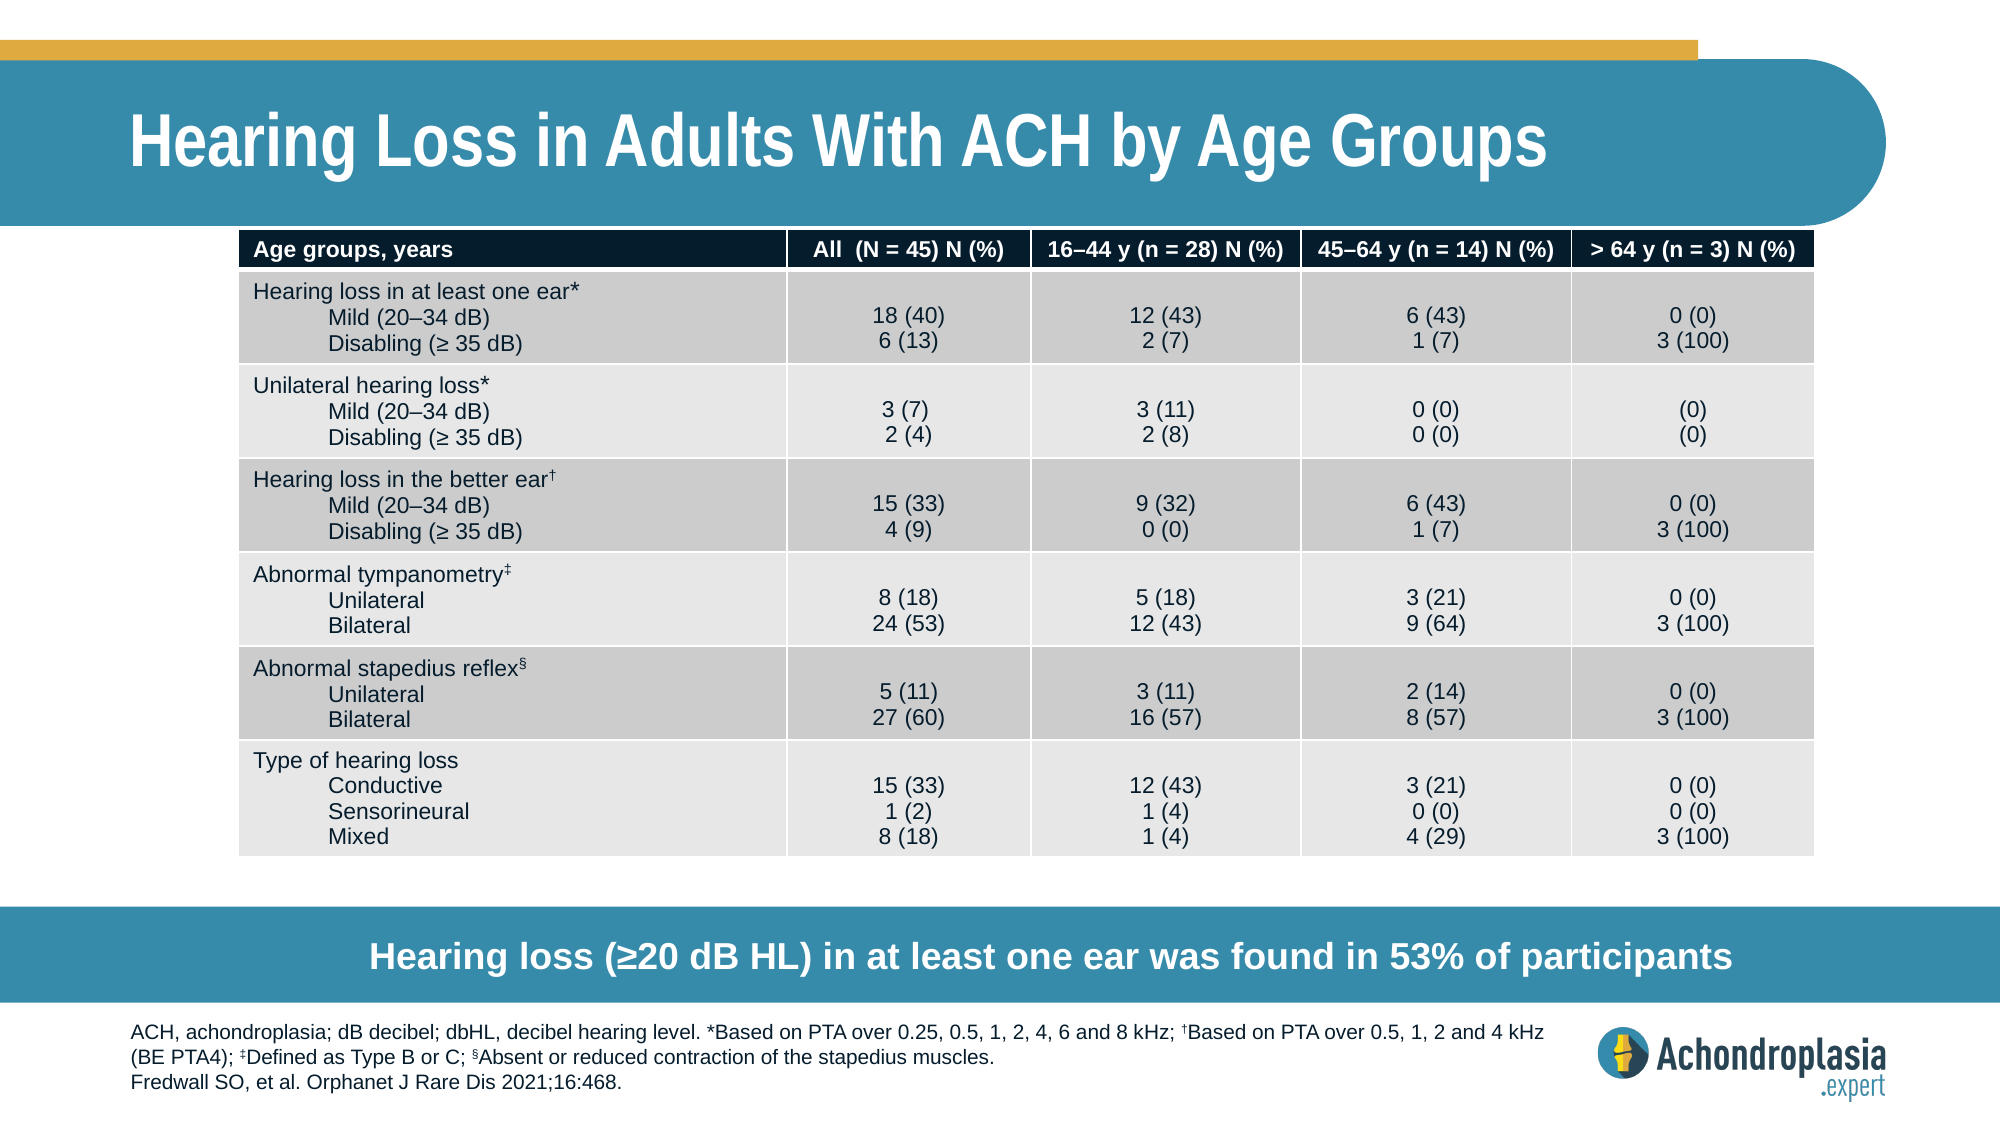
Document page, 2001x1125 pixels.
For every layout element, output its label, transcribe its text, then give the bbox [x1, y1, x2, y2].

table_header 16–44 y (n = 28) N (%) [1032, 230, 1300, 267]
title Hearing Loss in Adults With ACH by Age Groups [114, 59, 1886, 225]
footer ACH, achondroplasia; dB decibel; dbHL, decibel hearing level. *Based on PTA over 0.25, 0.5, 1, 2, 4, 6 and 8 kHz; †Based on PTA over 0.5, 1, 2 and 4 kHz (BE PTA4); ‡Defined as Type B or C; §Absent or reduced contraction of the stapedius muscles. Fredwall SO, et al. Orphanet J Rare Dis 2021;16:468. [115, 1005, 1598, 1102]
table_cell 6 (43) 1 (7) [1302, 459, 1571, 551]
table_cell 6 (43) 1 (7) [1302, 272, 1571, 363]
table_cell 12 (43) 1 (4) 1 (4) [1032, 741, 1300, 856]
table_cell 3 (21) 9 (64) [1302, 553, 1571, 645]
table_cell 3 (21) 0 (0) 4 (29) [1302, 741, 1571, 856]
table_cell 0 (0) 0 (0) [1302, 365, 1571, 457]
table_cell Type of hearing loss Conductive Sensorineural Mixed [239, 741, 786, 856]
table_cell Abnormal tympanometry‡ Unilateral Bilateral [239, 553, 786, 645]
table_cell 0 (0) 3 (100) [1572, 647, 1814, 739]
table_cell 15 (33) 4 (9) [788, 459, 1030, 551]
table_cell 15 (33) 1 (2) 8 (18) [788, 741, 1030, 856]
table_cell 0 (0) 0 (0) 3 (100) [1572, 741, 1814, 856]
table_cell Unilateral hearing loss* Mild (20–34 dB) Disabling (≥ 35 dB) [239, 365, 786, 457]
table_cell 0 (0) 3 (100) [1572, 553, 1814, 645]
picture [1598, 1027, 1886, 1102]
table_header 45–64 y (n = 14) N (%) [1302, 230, 1571, 267]
table_cell 18 (40) 6 (13) [788, 272, 1030, 363]
table_header Age groups, years [239, 230, 786, 267]
table_cell 3 (7) 2 (4) [788, 365, 1030, 457]
table_cell Hearing loss in the better ear† Mild (20–34 dB) Disabling (≥ 35 dB) [239, 459, 786, 551]
table_cell 3 (11) 16 (57) [1032, 647, 1300, 739]
table_cell 0 (0) 3 (100) [1572, 459, 1814, 551]
table_cell 8 (18) 24 (53) [788, 553, 1030, 645]
table_cell 12 (43) 2 (7) [1032, 272, 1300, 363]
table_cell 5 (11) 27 (60) [788, 647, 1030, 739]
list Hearing loss (≥20 dB HL) in at least one ear was found in 53% of participants [0, 906, 2000, 1003]
table_cell 2 (14) 8 (57) [1302, 647, 1571, 739]
table_cell Hearing loss in at least one ear* Mild (20–34 dB) Disabling (≥ 35 dB) [239, 272, 786, 363]
table_cell 3 (11) 2 (8) [1032, 365, 1300, 457]
table_cell 5 (18) 12 (43) [1032, 553, 1300, 645]
table_cell 0 (0) 3 (100) [1572, 272, 1814, 363]
table_header All (N = 45) N (%) [788, 230, 1030, 267]
table_cell 9 (32) 0 (0) [1032, 459, 1300, 551]
table_header > 64 y (n = 3) N (%) [1572, 230, 1814, 267]
table_cell Abnormal stapedius reflex§ Unilateral Bilateral [239, 647, 786, 739]
table_cell (0) (0) [1572, 365, 1814, 457]
